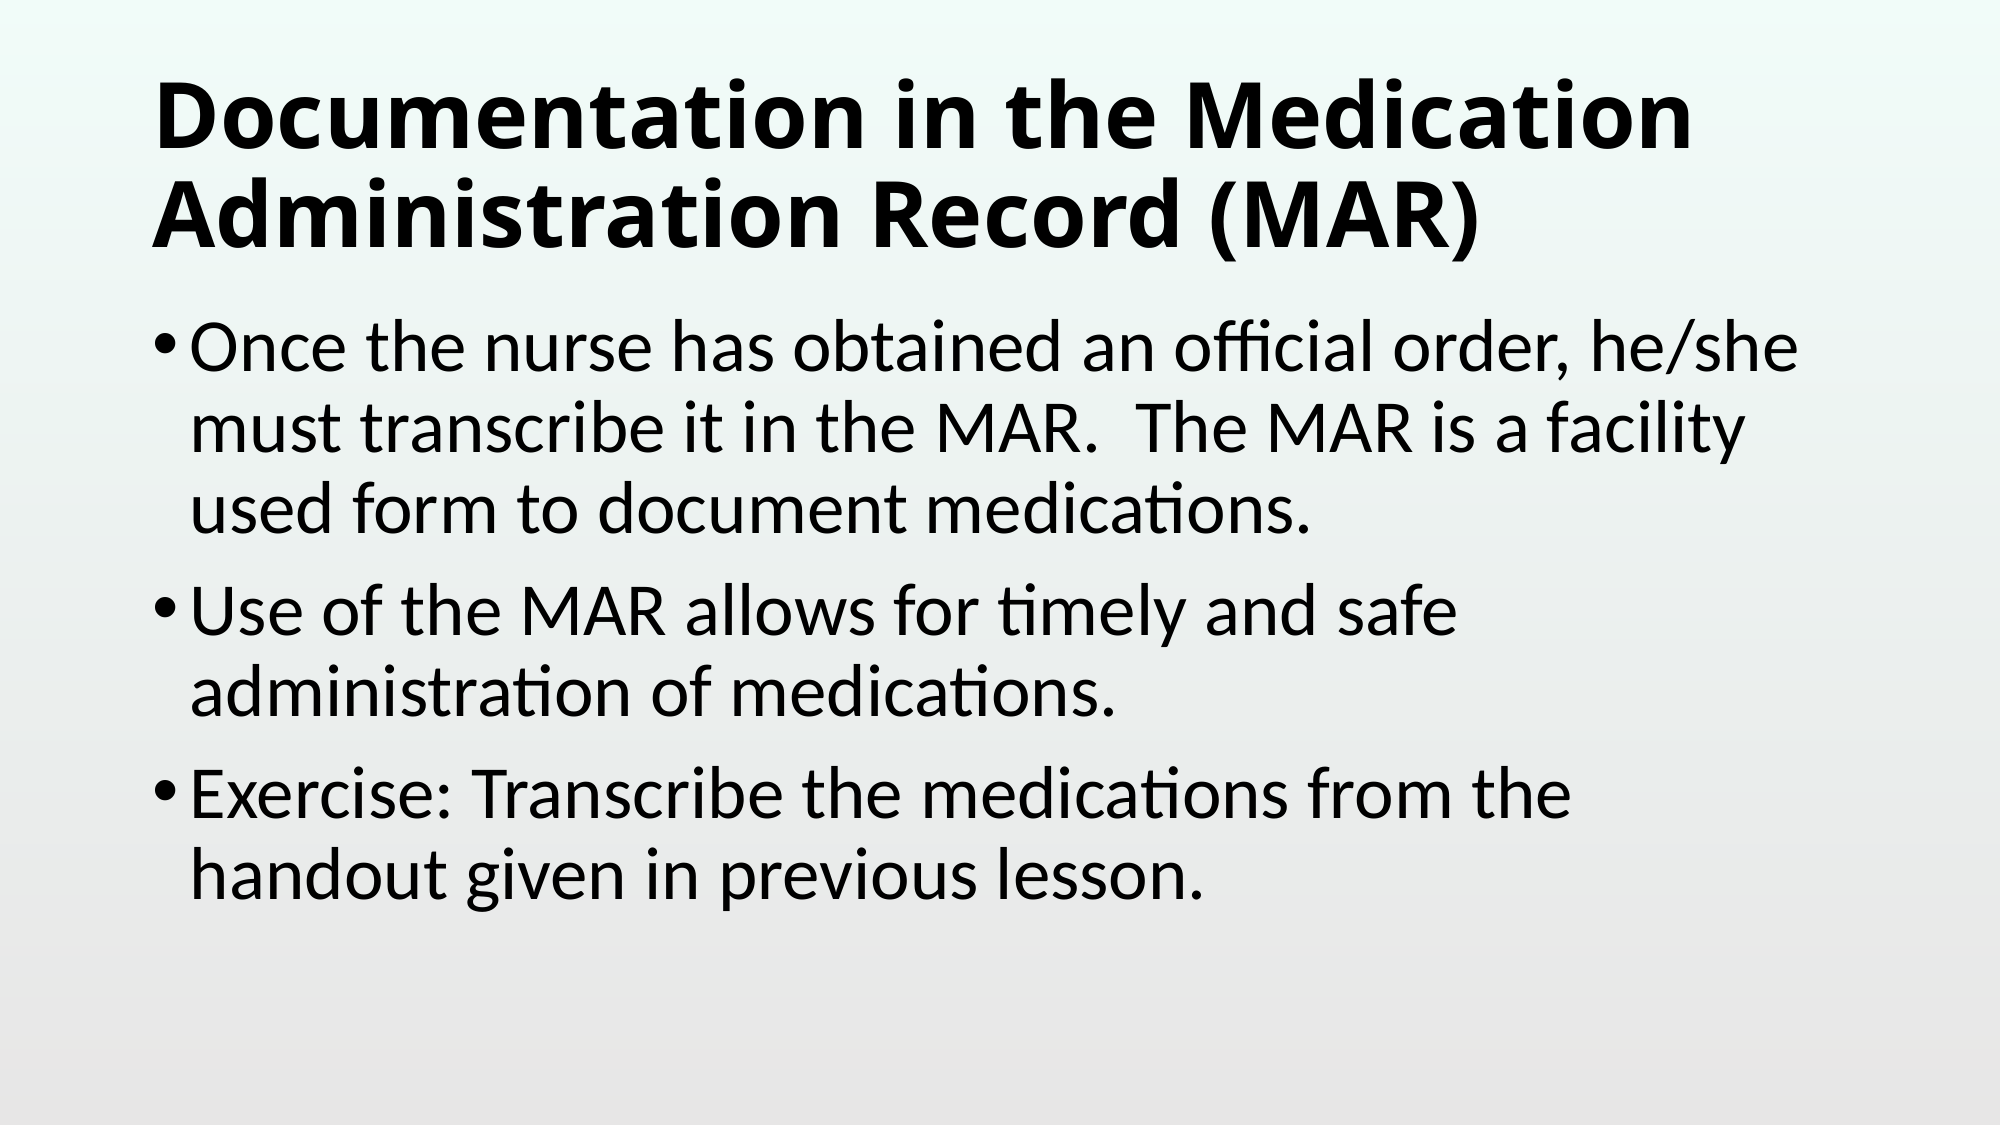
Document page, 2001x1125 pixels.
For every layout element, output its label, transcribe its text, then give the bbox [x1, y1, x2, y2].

title Documentation in the Medication Administration Record (MAR) [137, 59, 1863, 278]
list Once the nurse has obtained an official order, he/she must transcribe it in the MAR. The MAR is a facility used form to document medications. Use of the MAR allows for timely and safe administration of medications. Exercise: Transcribe the medications from the handout given in previous lesson. [137, 299, 1863, 1014]
